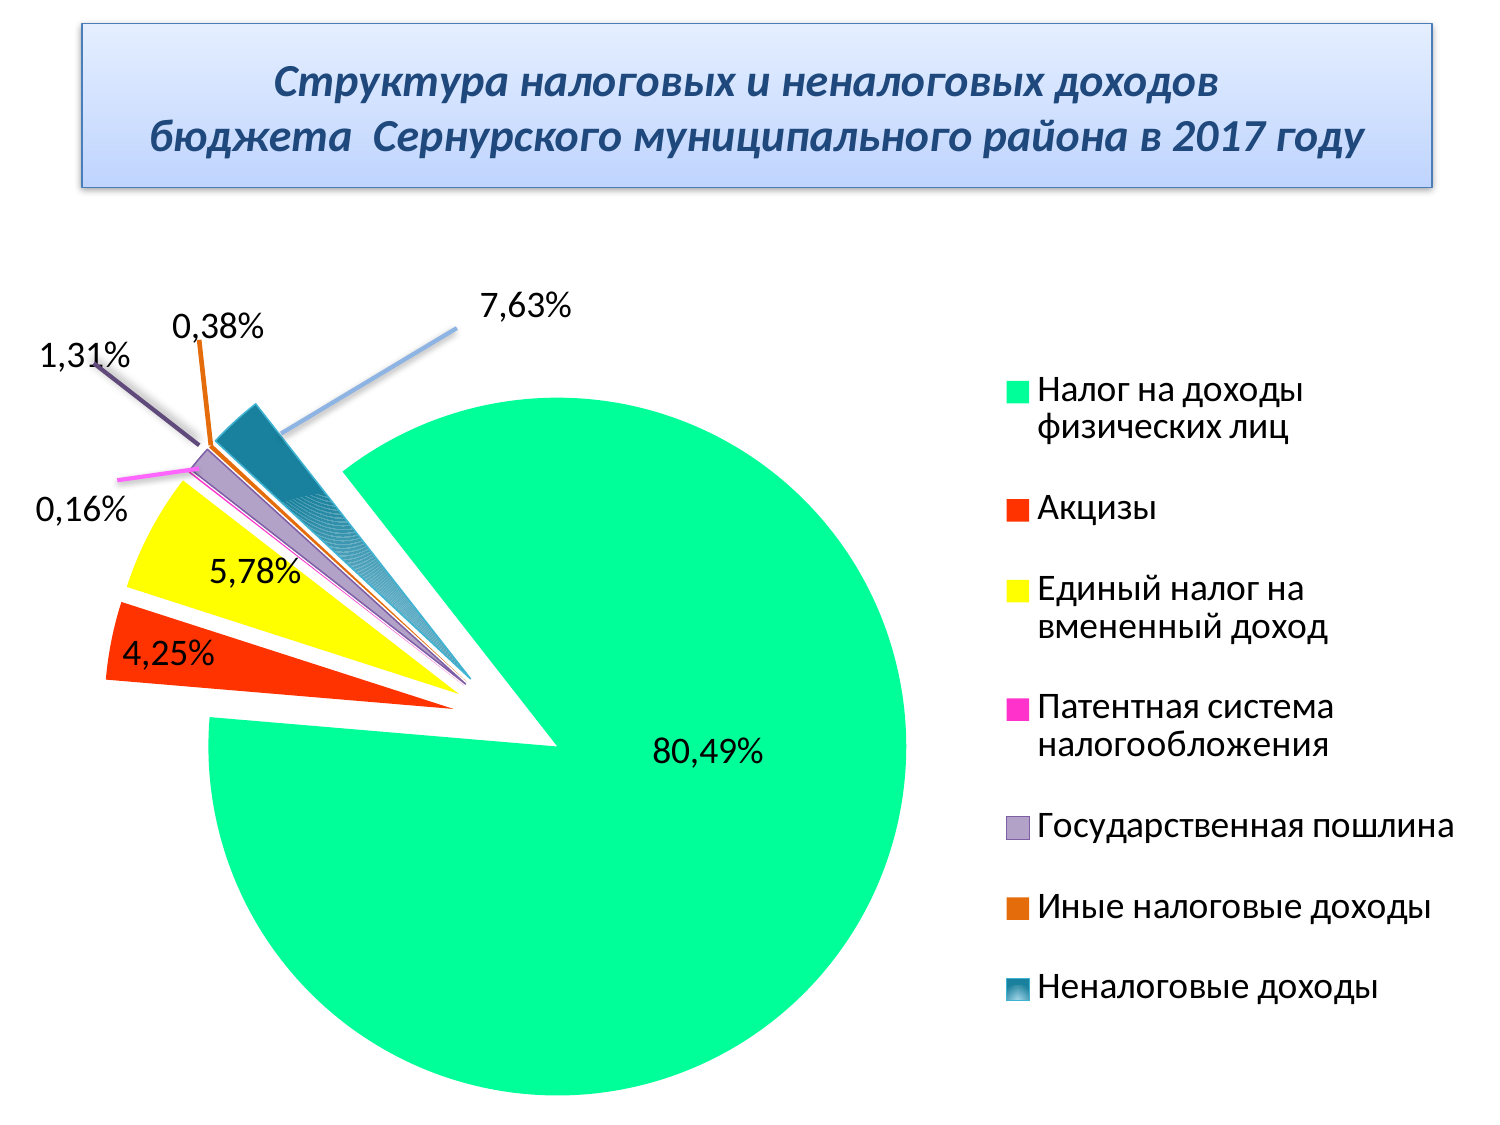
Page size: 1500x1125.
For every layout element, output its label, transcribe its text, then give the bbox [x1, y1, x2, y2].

title Структура налоговых и неналоговых доходов бюджета Сернурского муниципального района в 2017 году [81, 23, 1433, 188]
chart [23, 269, 1477, 1125]
